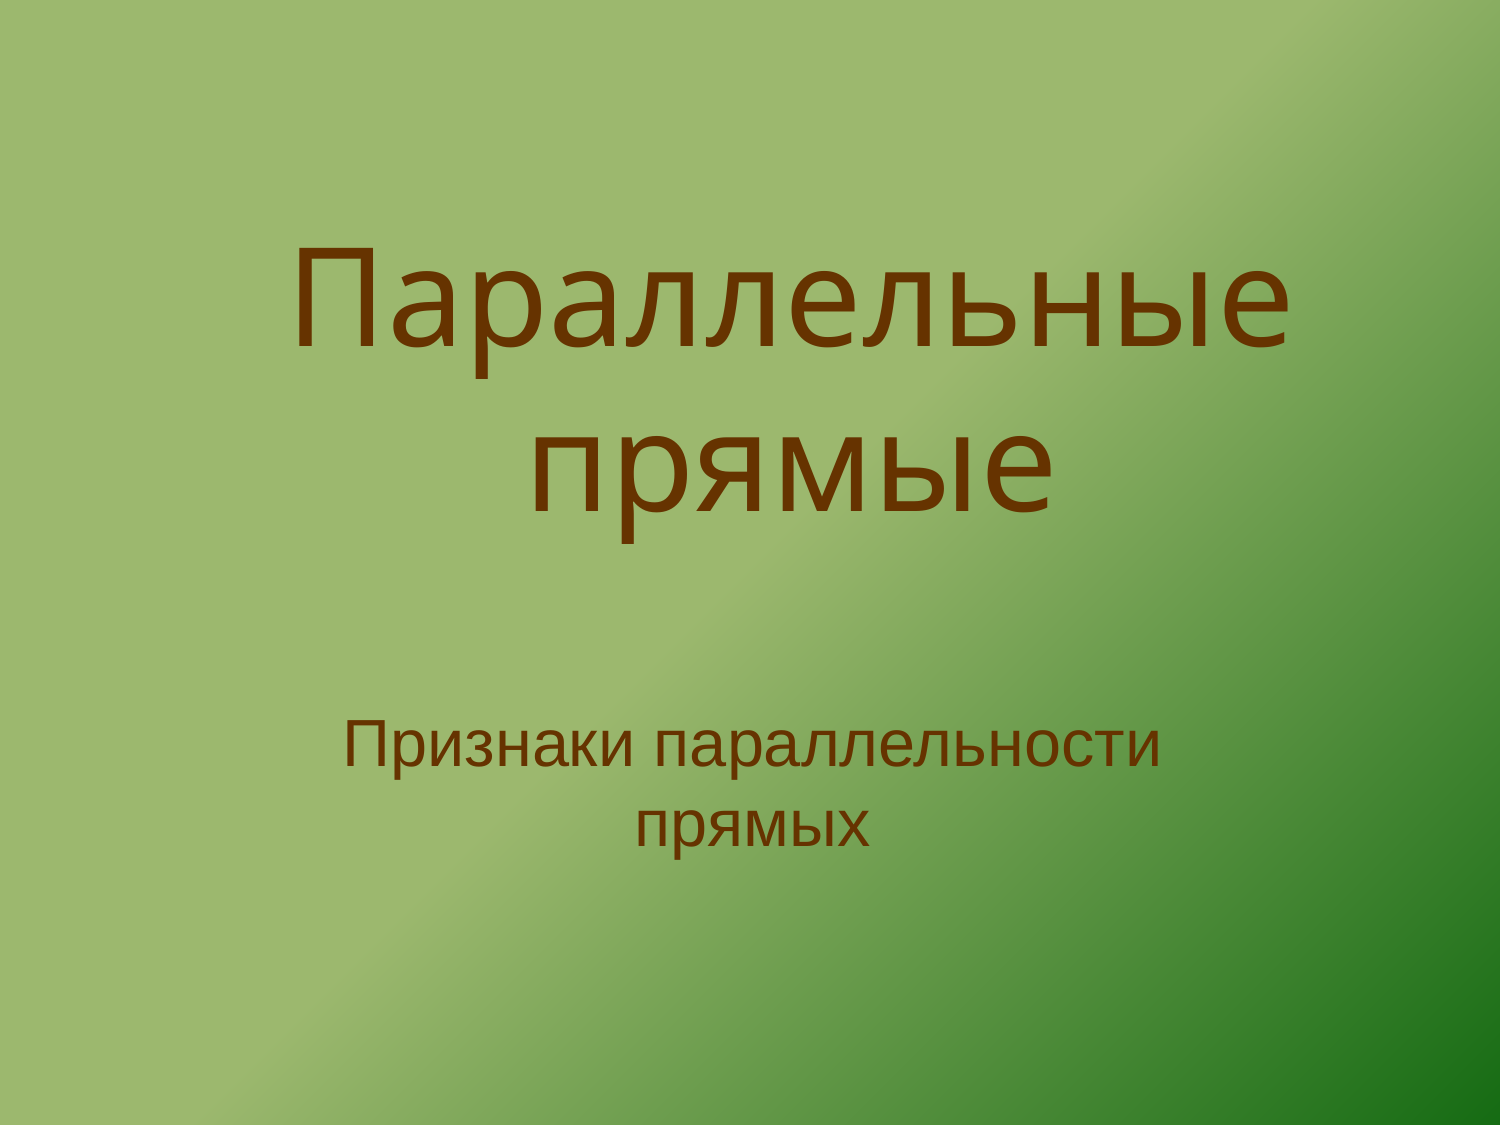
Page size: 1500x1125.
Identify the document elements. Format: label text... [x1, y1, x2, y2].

title Параллельные прямые [218, 219, 1365, 528]
subtitle Признаки параллельности прямых [289, 692, 1217, 882]
